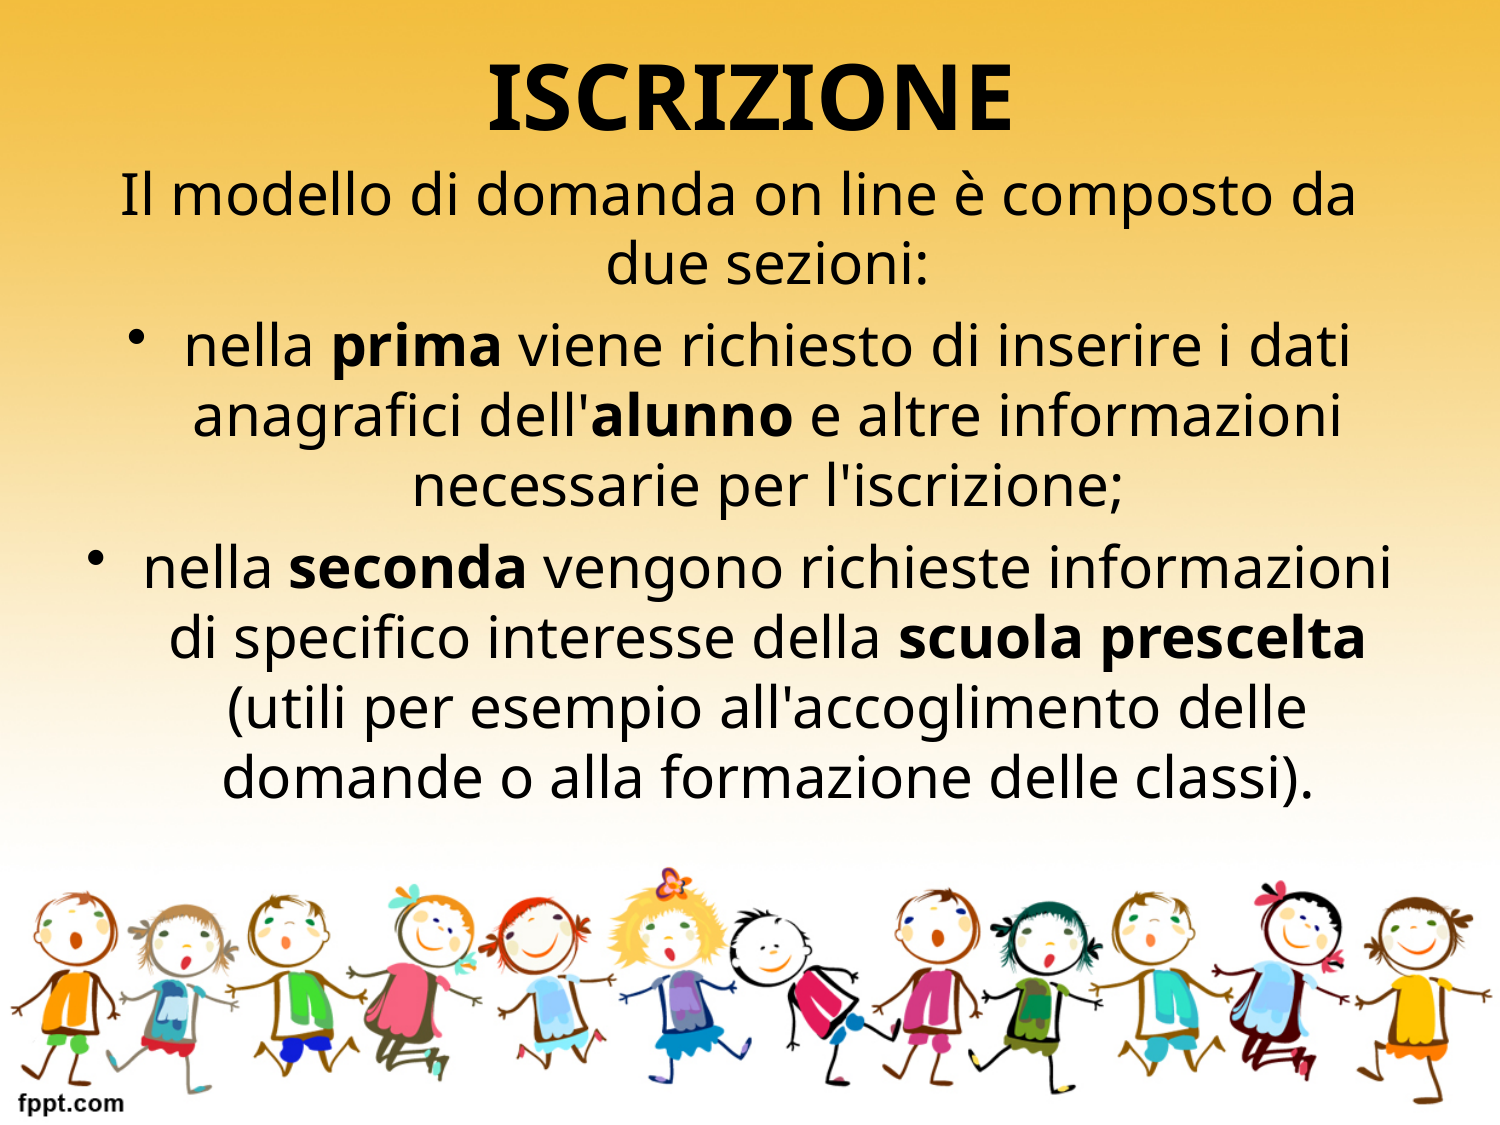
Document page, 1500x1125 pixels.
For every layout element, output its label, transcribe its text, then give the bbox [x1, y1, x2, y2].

list Il modello di domanda on line è composto da due sezioni: nella prima viene richiesto di inserire i dati anagrafici dell'alunno e altre informazioni necessarie per l'iscrizione; nella seconda vengono richieste informazioni di specifico interesse della scuola prescelta (utili per esempio all'accoglimento delle domande o alla formazione delle classi). [64, 148, 1416, 892]
picture [0, 0, 1500, 1125]
title ISCRIZIONE [76, 0, 1427, 188]
